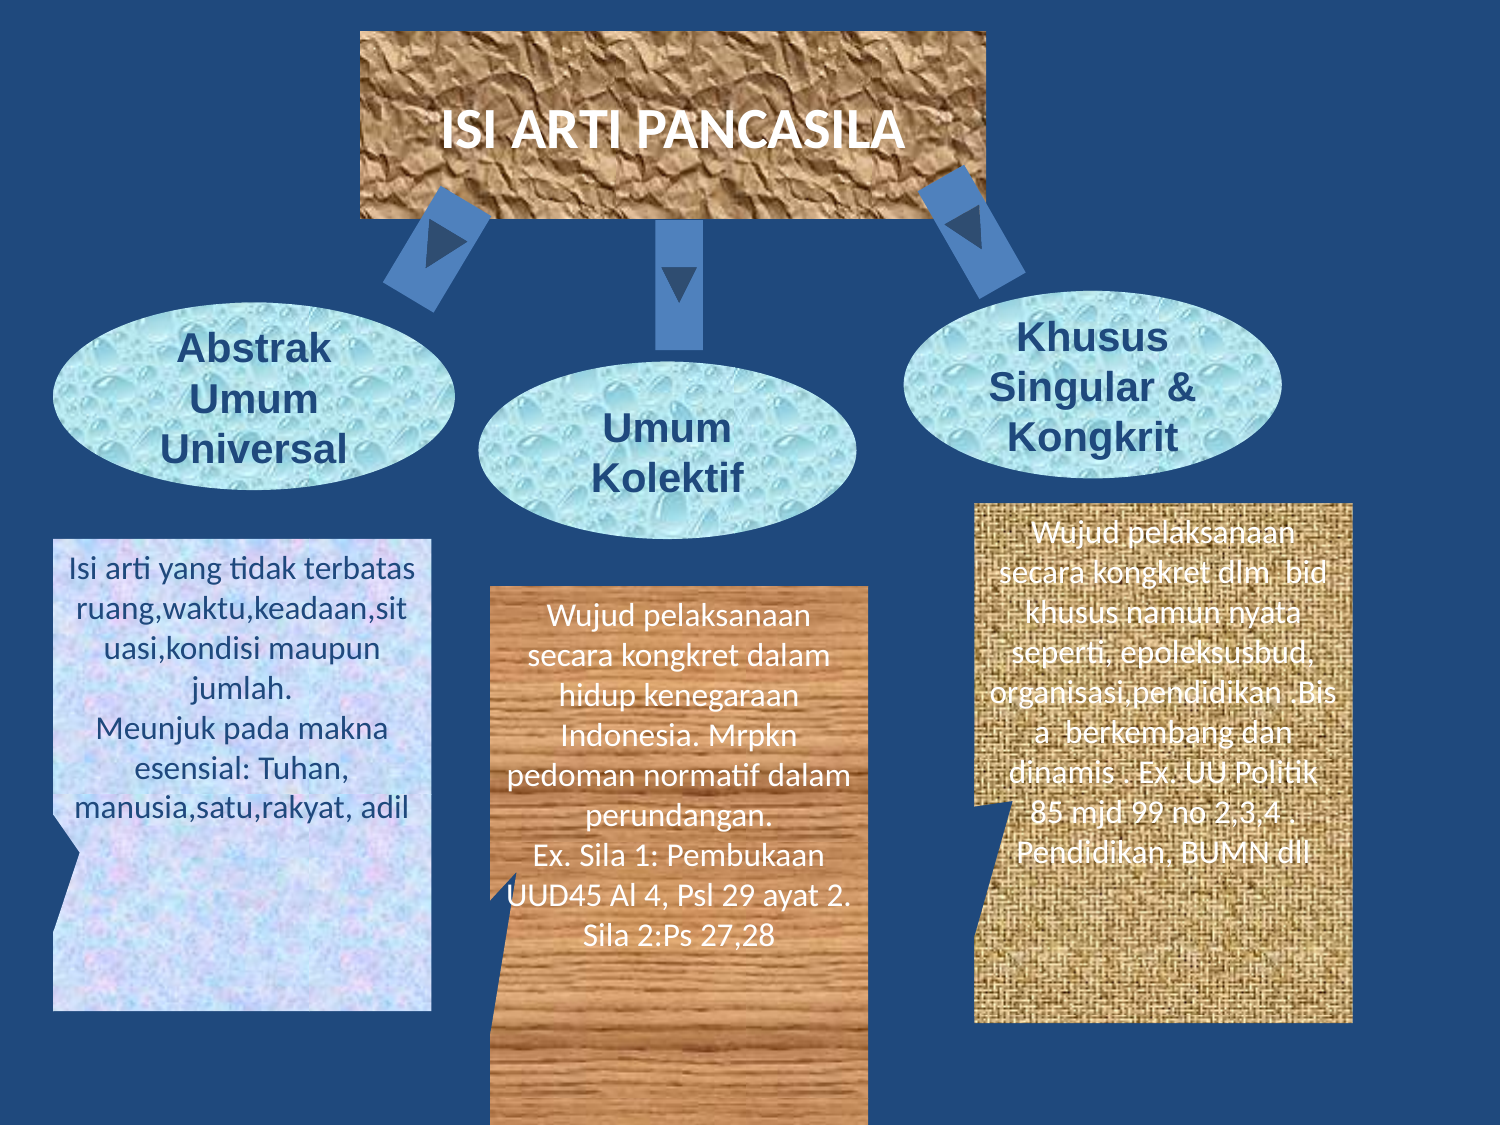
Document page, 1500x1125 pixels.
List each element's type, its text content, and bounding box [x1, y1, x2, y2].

text_box Wujud pelaksanaan secara kongkret dlm bid khusus namun nyata seperti, epoleksusbud, organisasi,pendidikan .Bisa berkembang dan dinamis . Ex. UU Politik 85 mjd 99 no 2,3,4 . Pendidikan, BUMN dll [974, 503, 1353, 1024]
text_box [382, 185, 492, 313]
title ISI ARTI PANCASILA [360, 31, 987, 219]
text_box Isi arti yang tidak terbatas ruang,waktu,keadaan,situasi,kondisi maupun jumlah. Meunjuk pada makna esensial: Tuhan, manusia,satu,rakyat, adil [53, 538, 432, 1012]
text_box [917, 164, 1026, 300]
text_box Wujud pelaksanaan secara kongkret dalam hidup kenegaraan Indonesia. Mrpkn pedoman normatif dalam perundangan. Ex. Sila 1: Pembukaan UUD45 Al 4, Psl 29 ayat 2. Sila 2:Ps 27,28 [490, 586, 869, 1125]
text_box Abstrak Umum Universal [53, 302, 455, 491]
text_box [655, 220, 703, 351]
text_box Umum Kolektif [478, 361, 857, 540]
text_box Khusus Singular & Kongkrit [903, 290, 1282, 479]
